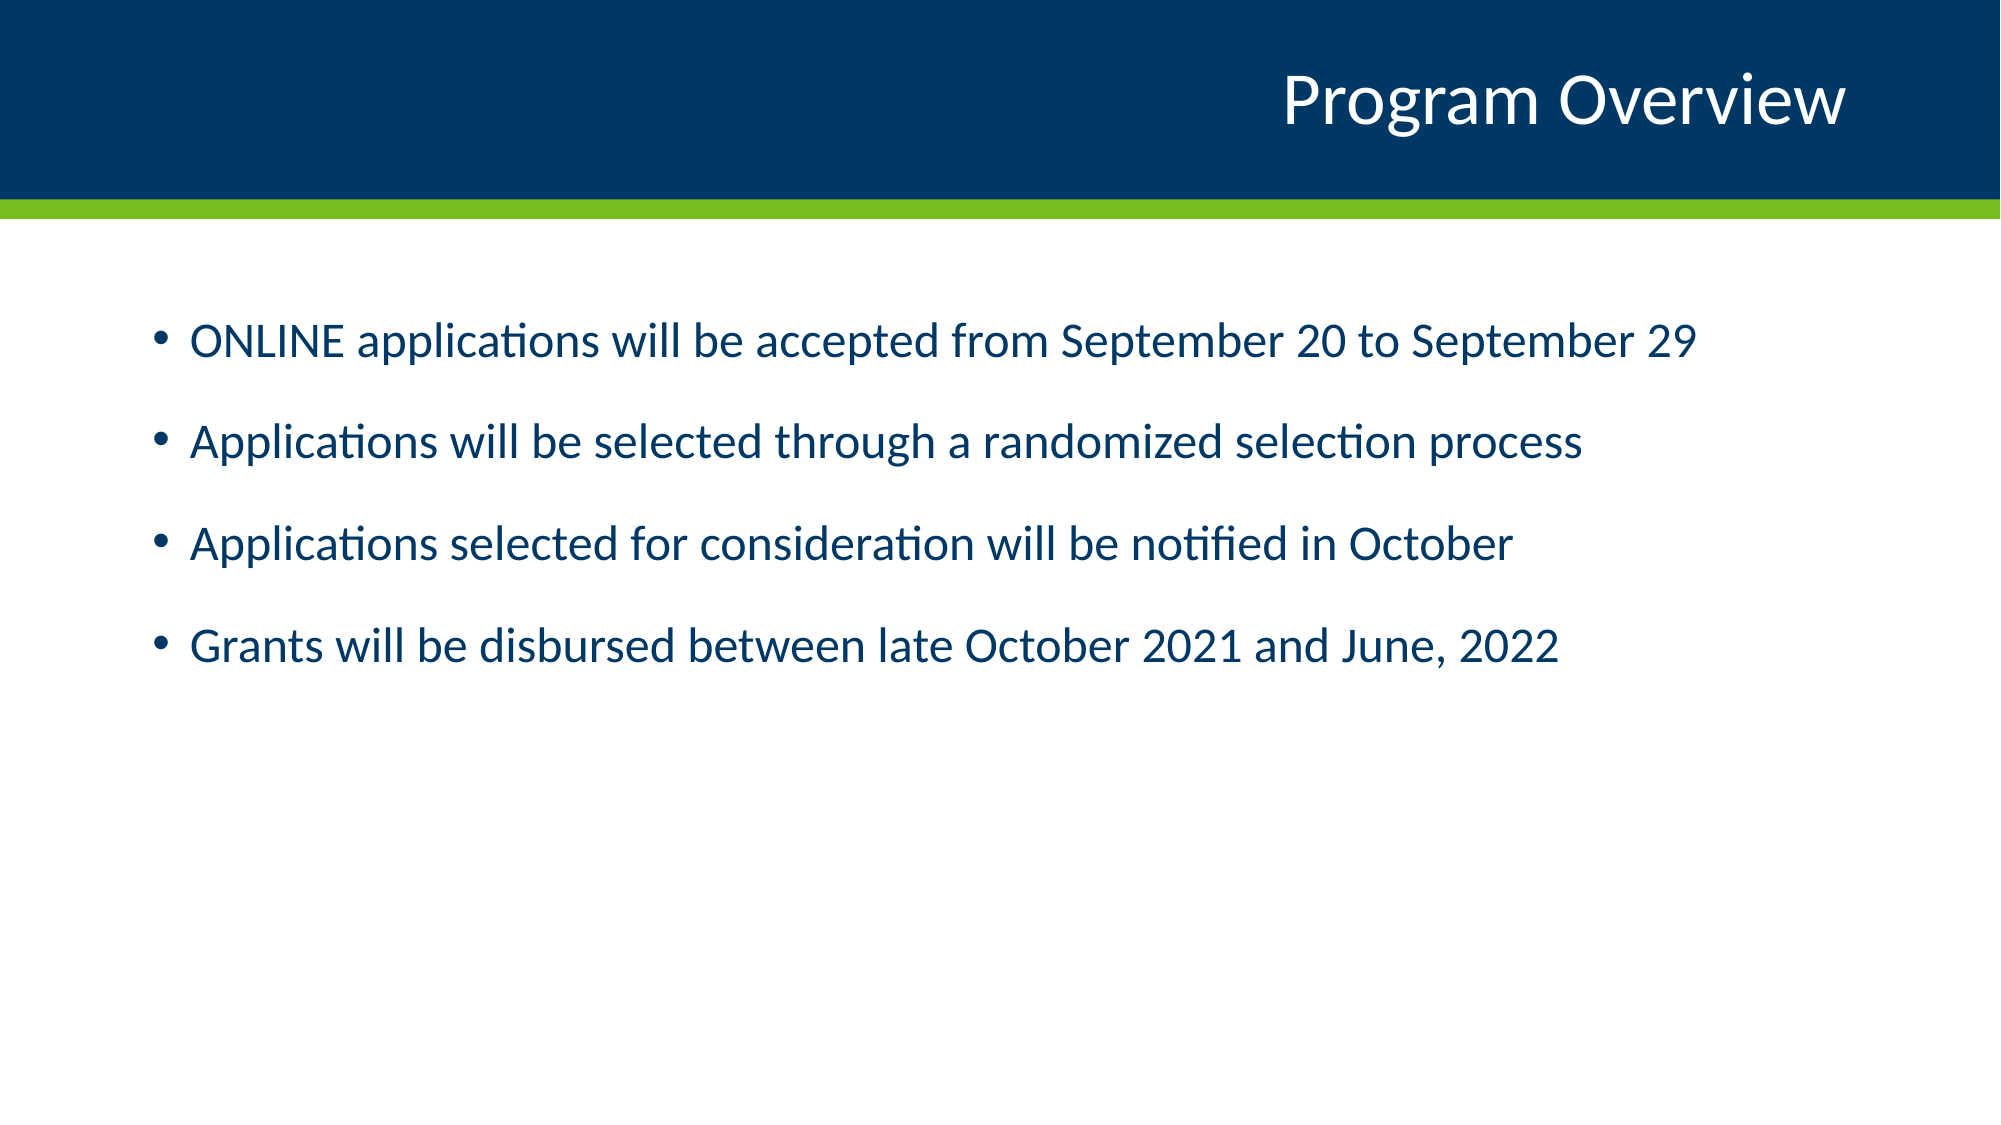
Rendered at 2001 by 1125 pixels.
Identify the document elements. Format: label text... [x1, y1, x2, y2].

title Program Overview [137, 24, 1863, 175]
list ONLINE applications will be accepted from September 20 to September 29 Applications will be selected through a randomized selection process Applications selected for consideration will be notified in October Grants will be disbursed between late October 2021 and June, 2022 [137, 299, 1863, 1014]
